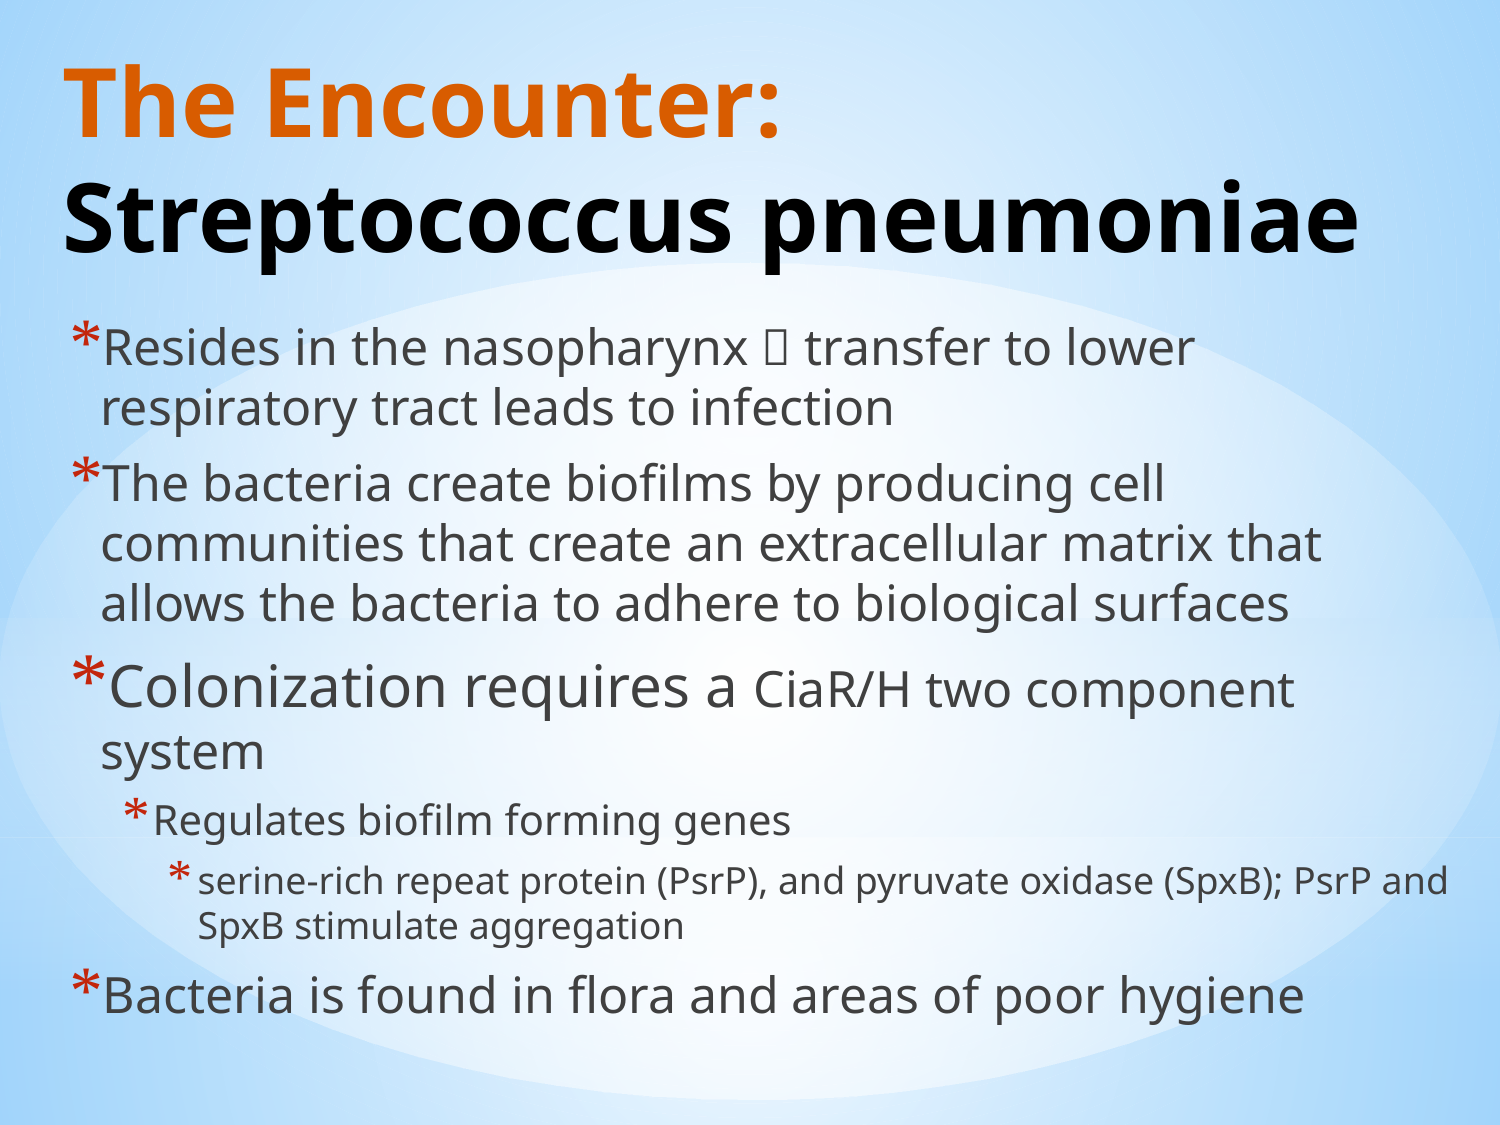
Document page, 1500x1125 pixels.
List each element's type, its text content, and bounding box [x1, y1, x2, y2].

title The Encounter: Streptococcus pneumoniae [47, 34, 1468, 222]
list Resides in the nasopharynx  transfer to lower respiratory tract leads to infection The bacteria create biofilms by producing cell communities that create an extracellular matrix that allows the bacteria to adhere to biological surfaces Colonization requires a CiaR/H two component system Regulates biofilm forming genes serine-rich repeat protein (PsrP), and pyruvate oxidase (SpxB); PsrP and SpxB stimulate aggregation Bacteria is found in flora and areas of poor hygiene [47, 307, 1468, 1076]
